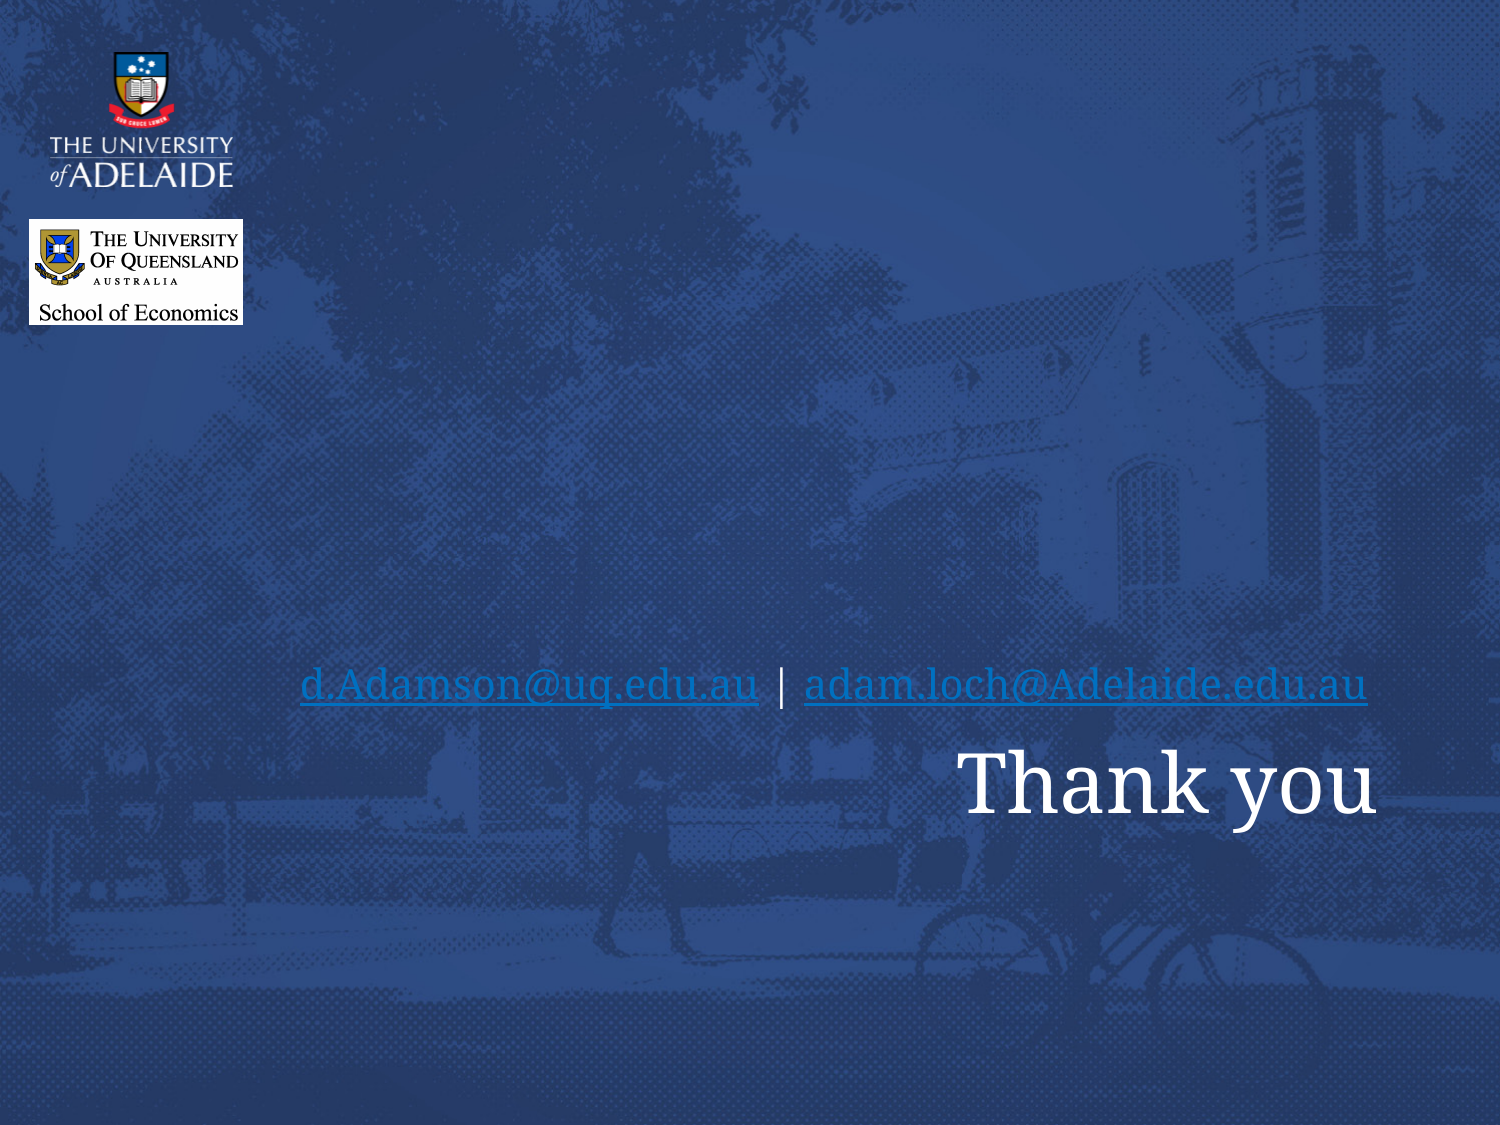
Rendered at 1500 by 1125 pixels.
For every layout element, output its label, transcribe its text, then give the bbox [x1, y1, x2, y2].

list d.Adamson@uq.edu.au | adam.loch@Adelaide.edu.au [118, 476, 1394, 723]
picture [0, 0, 1500, 1125]
title Thank you [118, 723, 1394, 947]
